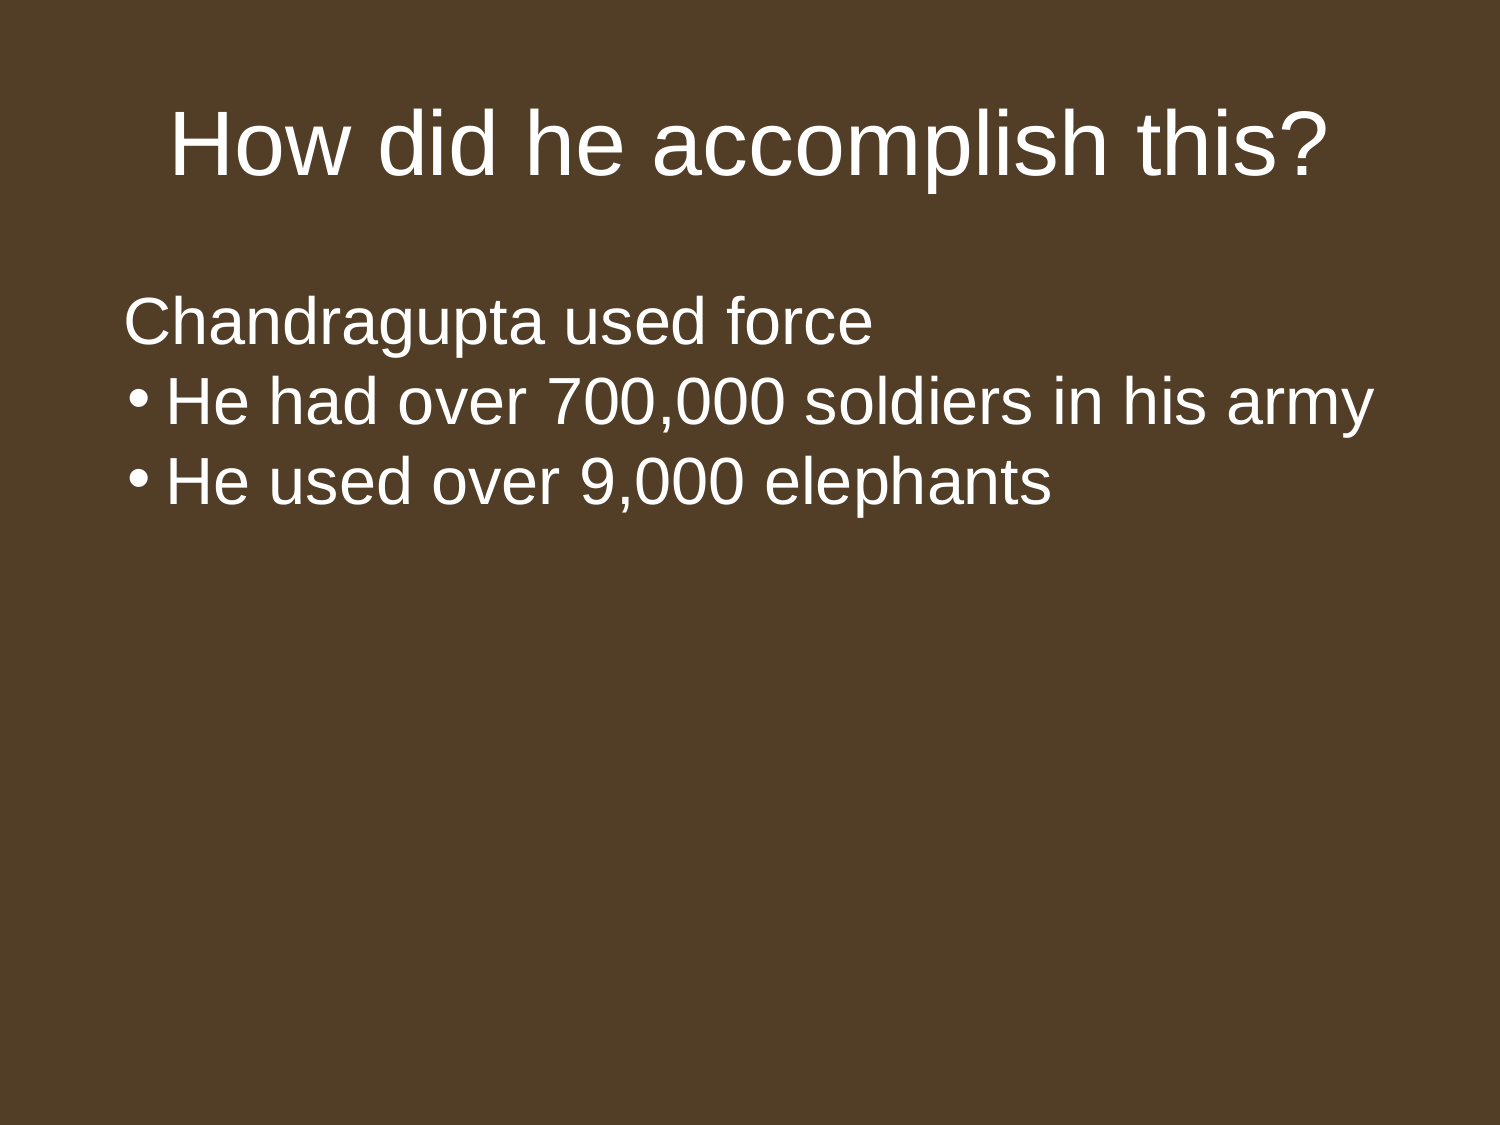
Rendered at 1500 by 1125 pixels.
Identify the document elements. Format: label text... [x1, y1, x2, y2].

title How did he accomplish this? [75, 45, 1425, 233]
list Chandragupta used force He had over 700,000 soldiers in his army He used over 9,000 elephants [75, 262, 1425, 1005]
